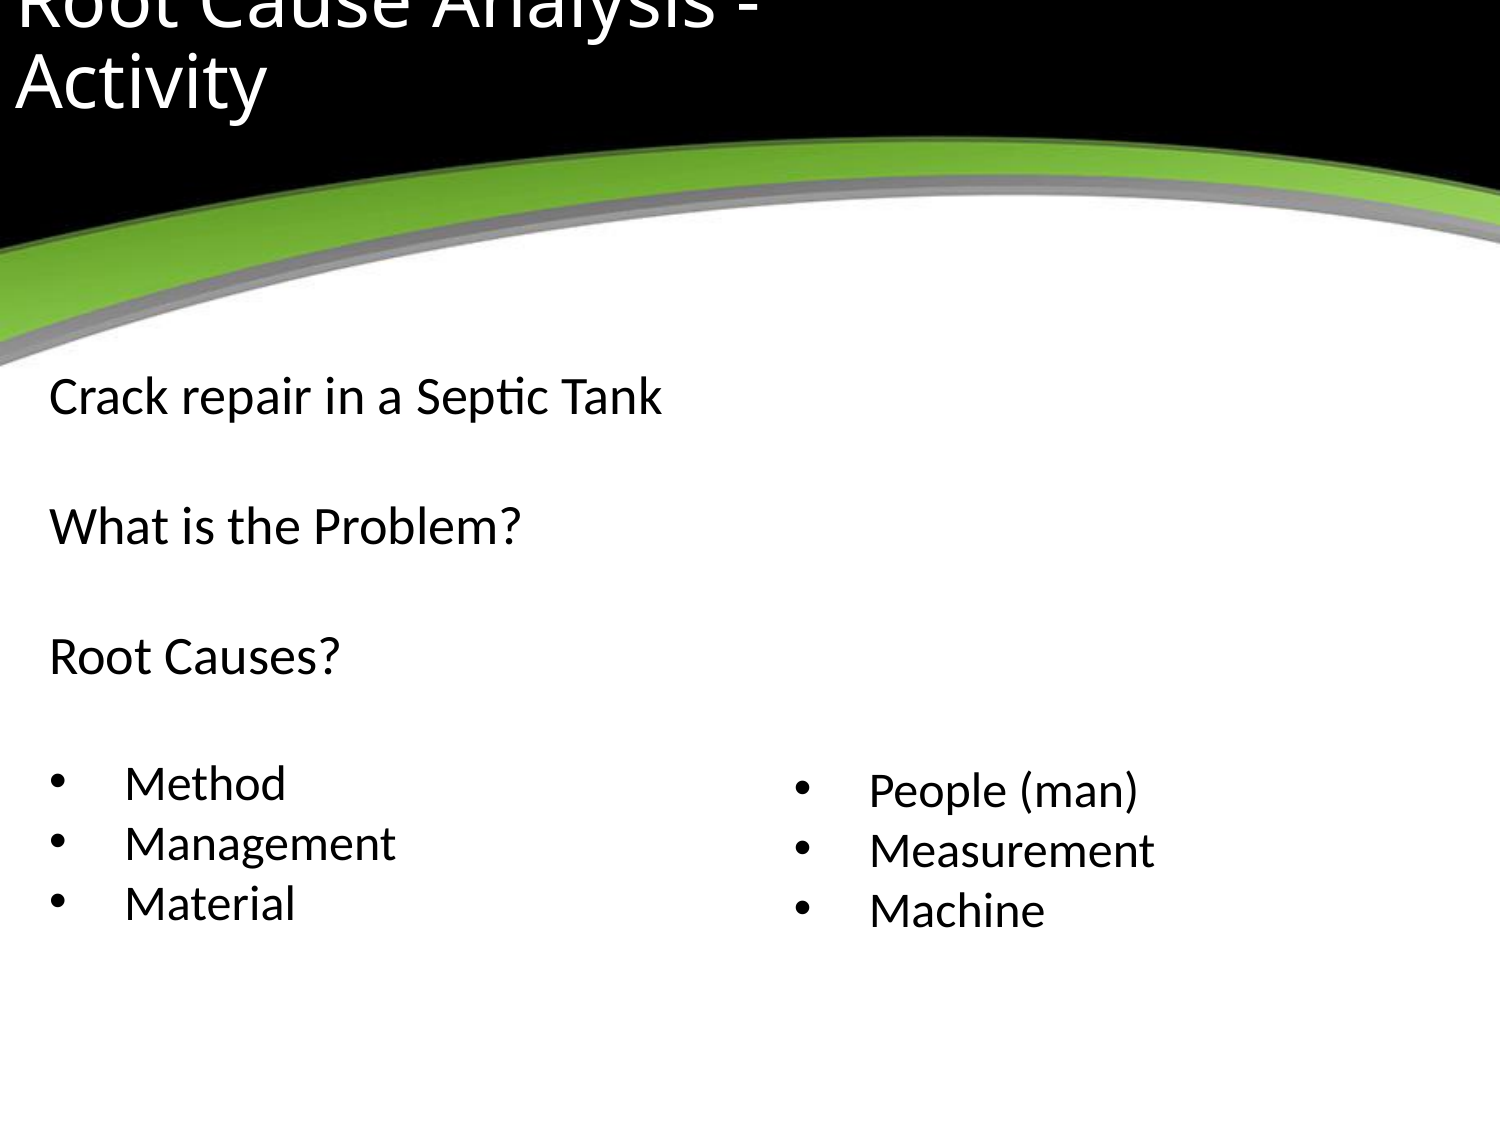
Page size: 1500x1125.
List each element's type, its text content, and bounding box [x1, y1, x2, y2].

title Root Cause Analysis - Activity [0, 0, 1043, 88]
picture [0, 0, 1500, 1125]
text_box Crack repair in a Septic Tank What is the Problem? Root Causes? Method Management Material [34, 353, 872, 1003]
text_box People (man) Measurement Machine [778, 749, 1307, 990]
